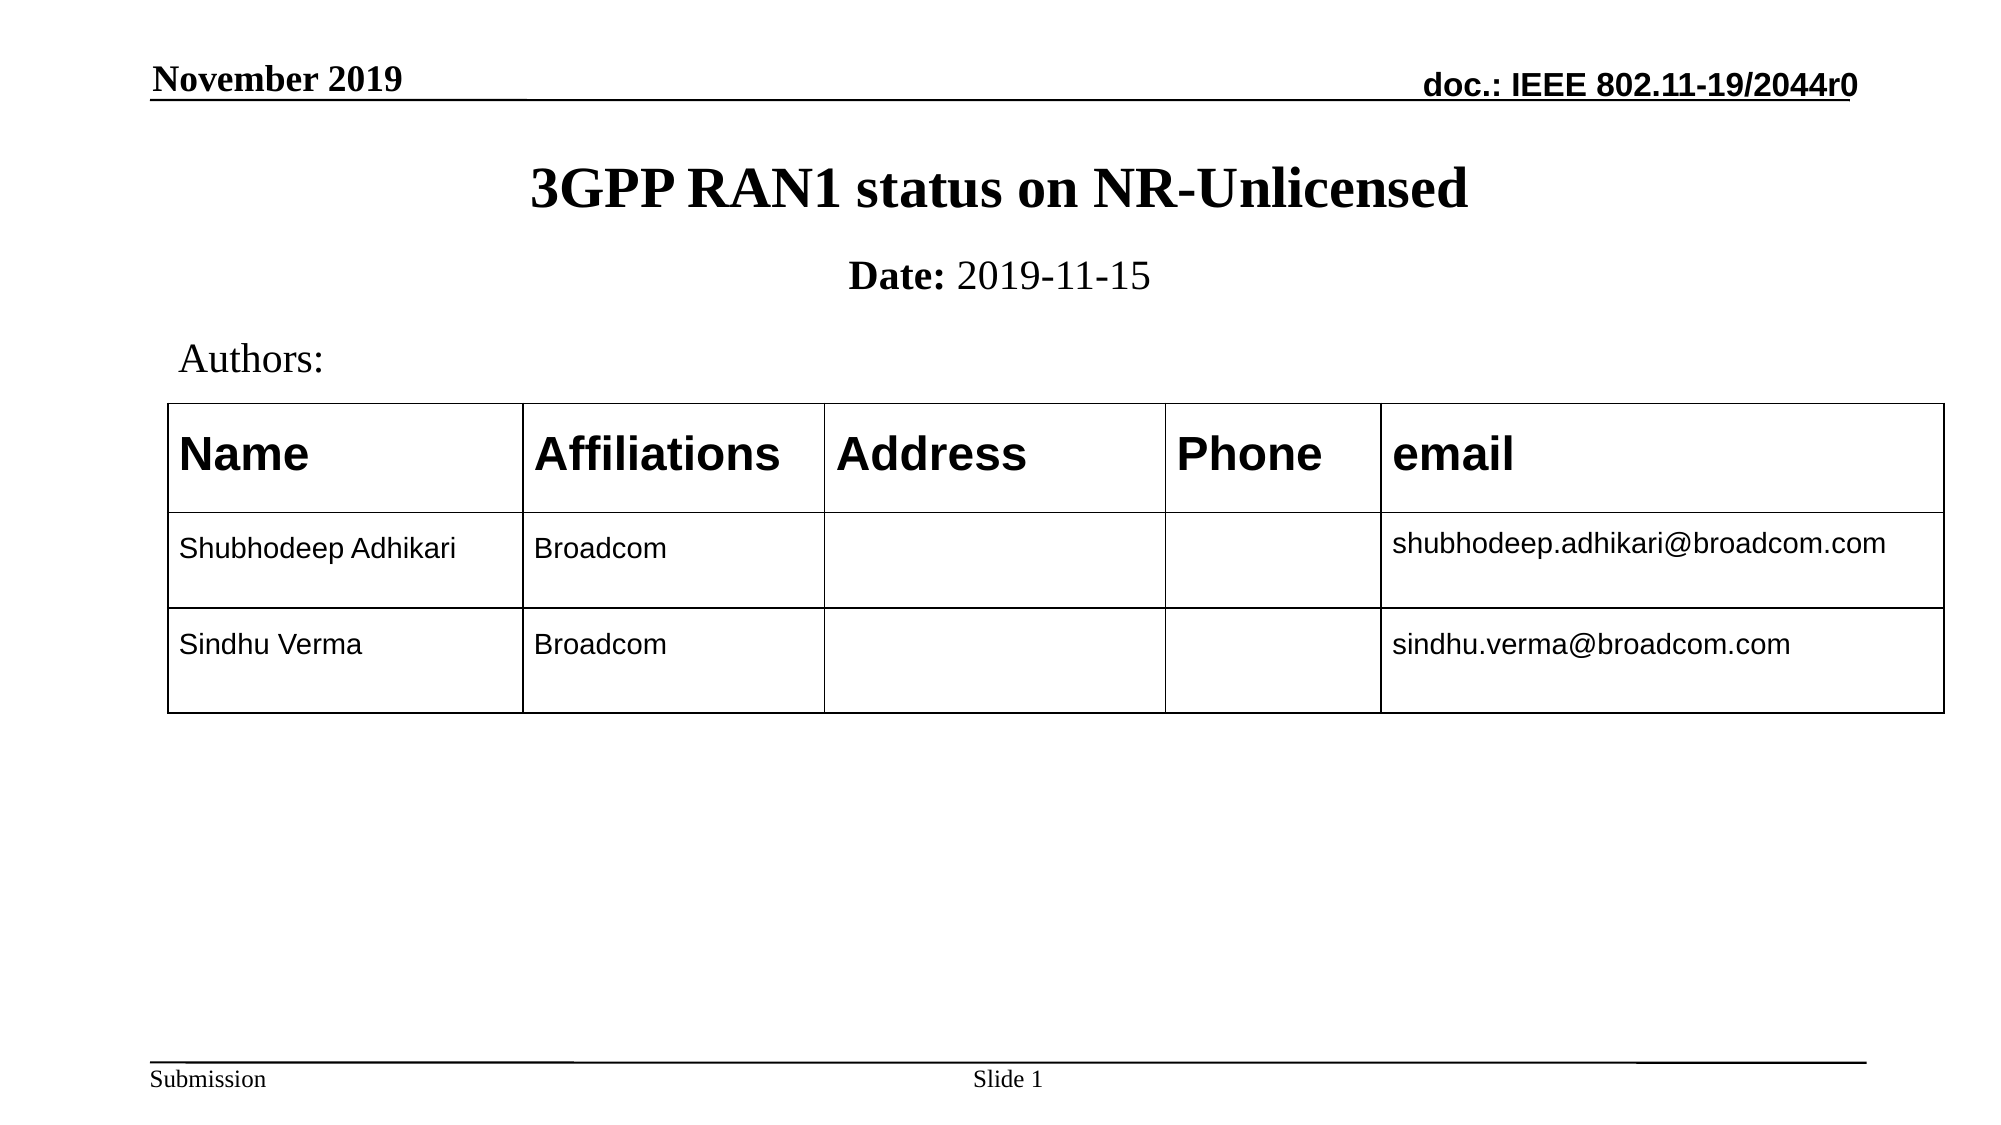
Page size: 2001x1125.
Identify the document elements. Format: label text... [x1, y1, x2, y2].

table_cell Broadcom [524, 609, 824, 712]
subtitle Date: 2019-11-15 [300, 240, 1700, 319]
table_cell [1166, 513, 1380, 607]
table_cell Broadcom [524, 513, 824, 607]
table_header Affiliations [524, 404, 824, 512]
table_cell Sindhu Verma [169, 609, 522, 712]
slide_number Slide 1 [950, 1062, 1066, 1122]
table_header email [1382, 404, 1943, 512]
table_cell sindhu.verma@broadcom.com [1382, 609, 1943, 712]
text_box Authors: [162, 323, 401, 387]
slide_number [152, 54, 563, 100]
table_cell [825, 609, 1165, 712]
table_cell [825, 513, 1165, 607]
table_header Address [825, 404, 1165, 512]
table_cell [1166, 609, 1380, 712]
title 3GPP RAN1 status on NR-Unlicensed [150, 112, 1850, 256]
table_header Phone [1166, 404, 1380, 512]
table_header Name [169, 404, 522, 512]
table_cell shubhodeep.adhikari@broadcom.com [1382, 513, 1943, 607]
table_cell Shubhodeep Adhikari [169, 513, 522, 607]
